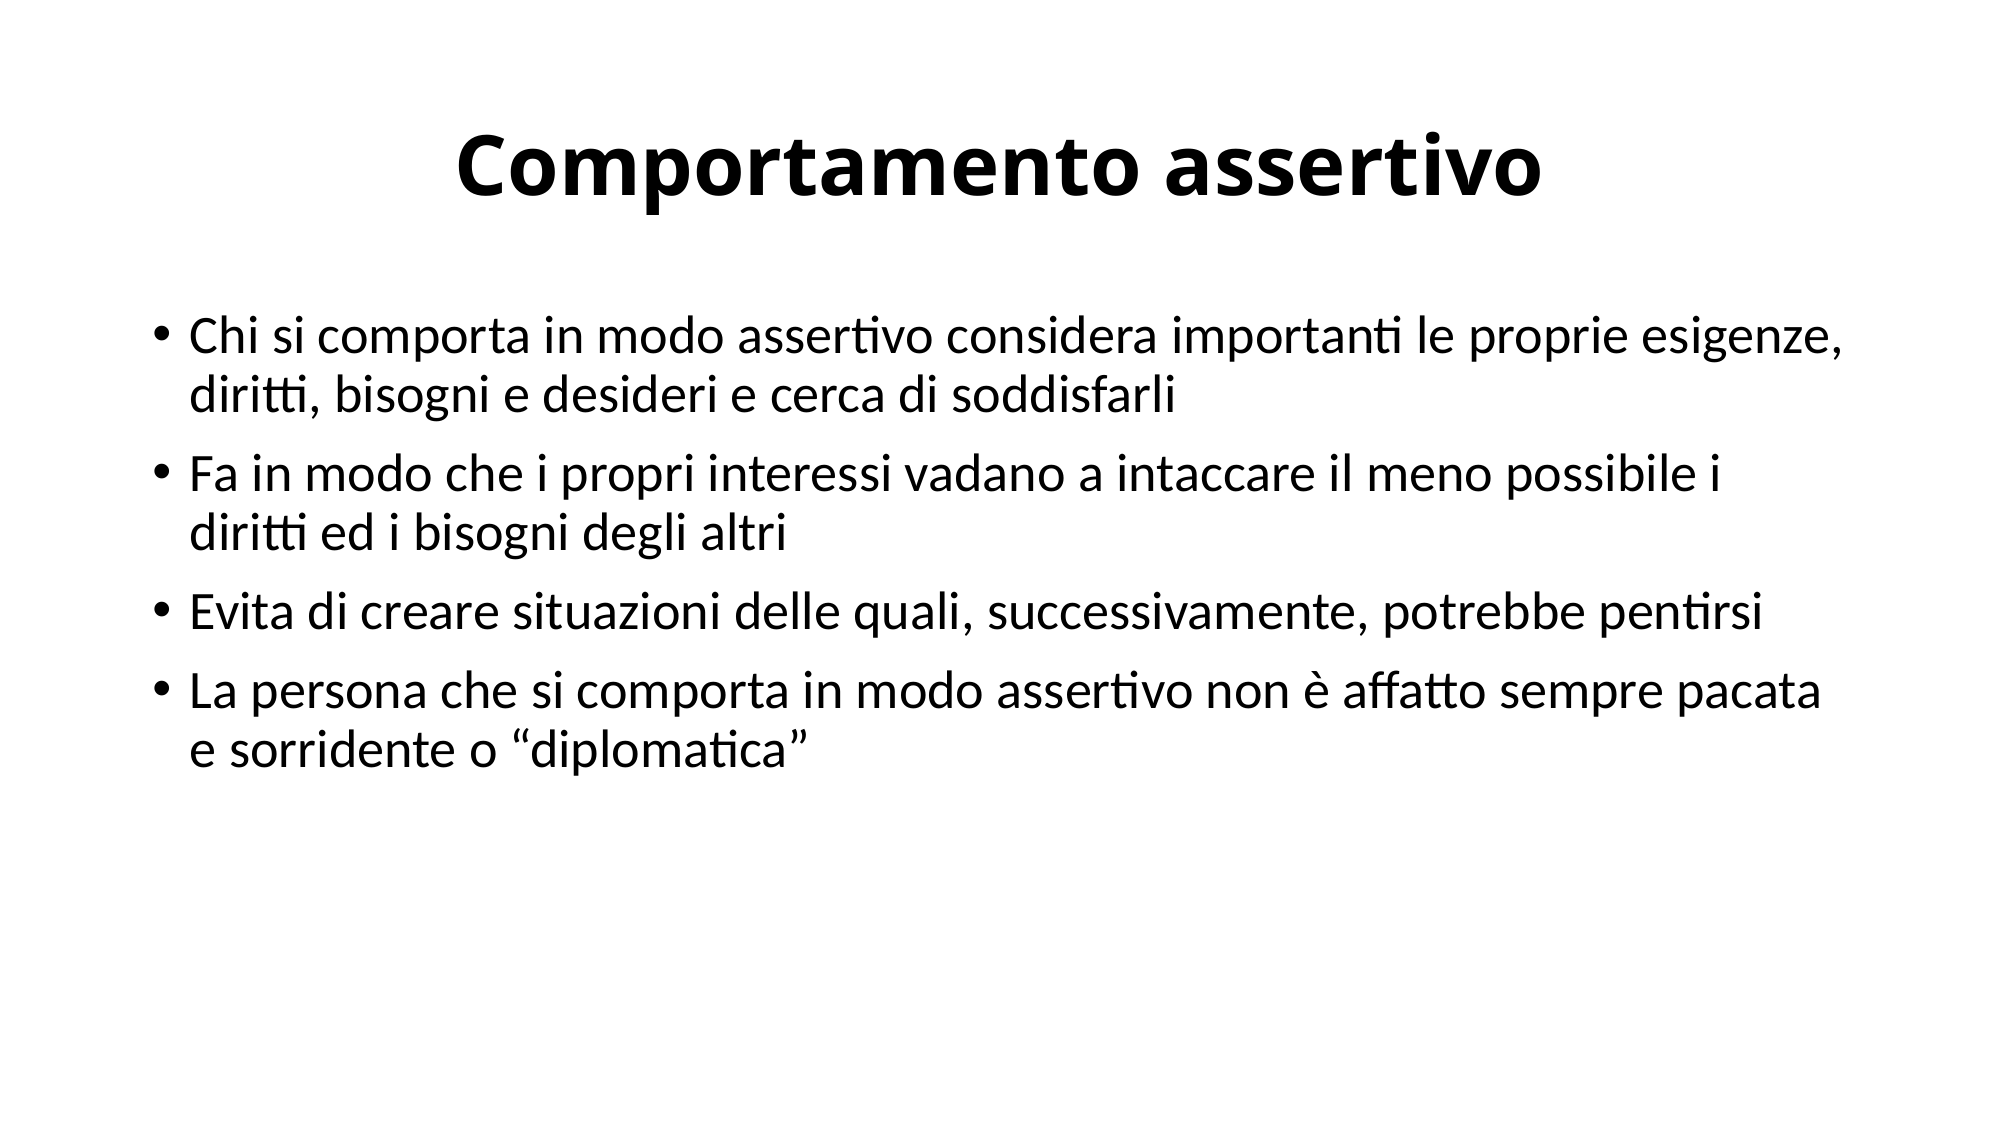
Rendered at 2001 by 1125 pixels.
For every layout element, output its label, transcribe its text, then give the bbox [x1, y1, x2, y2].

title Comportamento assertivo [137, 59, 1863, 278]
list Chi si comporta in modo assertivo considera importanti le proprie esigenze, diritti, bisogni e desideri e cerca di soddisfarli Fa in modo che i propri interessi vadano a intaccare il meno possibile i diritti ed i bisogni degli altri Evita di creare situazioni delle quali, successivamente, potrebbe pentirsi La persona che si comporta in modo assertivo non è affatto sempre pacata e sorridente o “diplomatica” [137, 299, 1863, 1014]
